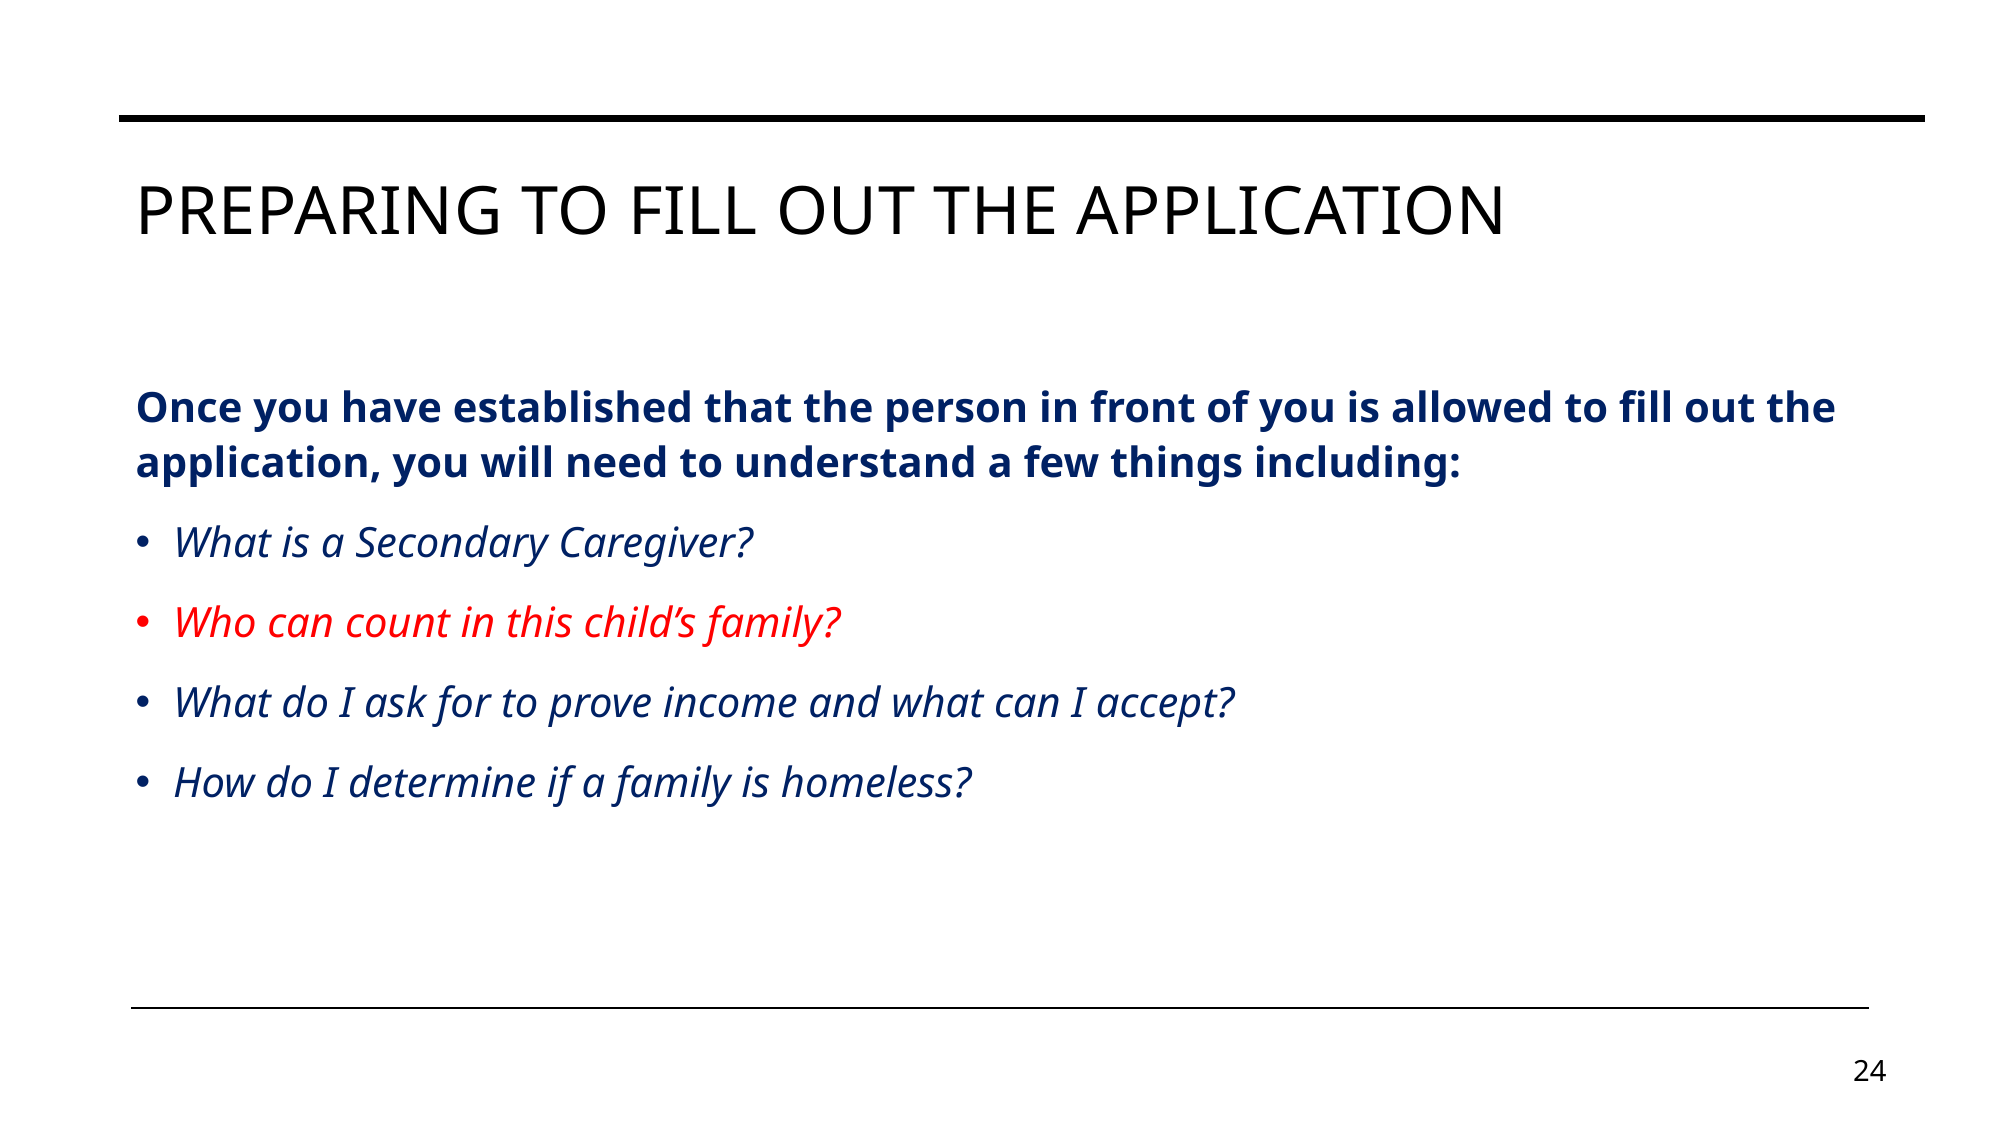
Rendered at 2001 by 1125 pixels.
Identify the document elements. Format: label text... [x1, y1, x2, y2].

slide_number 24 [1791, 1042, 1902, 1103]
list Once you have established that the person in front of you is allowed to fill out the application, you will need to understand a few things including: What is a Secondary Caregiver? Who can count in this child’s family? What do I ask for to prove income and what can I accept? How do I determine if a family is homeless? [120, 368, 1870, 1063]
title Preparing to fill out the application [120, 160, 1931, 356]
